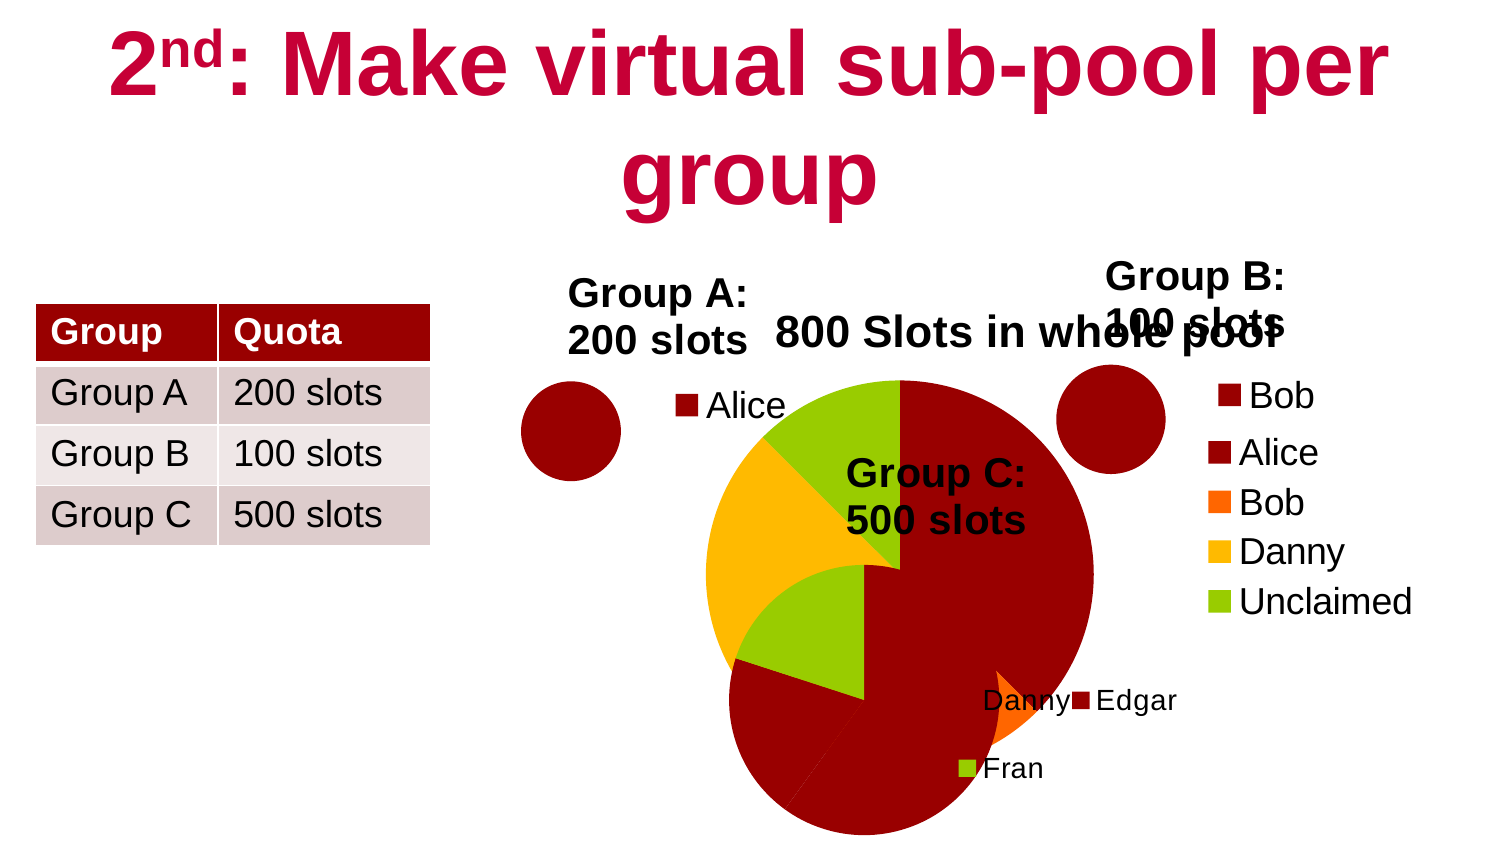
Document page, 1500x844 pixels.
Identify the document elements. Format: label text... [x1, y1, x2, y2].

table_cell 100 slots [219, 426, 430, 485]
table_header Quota [219, 304, 430, 361]
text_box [482, 227, 1372, 844]
table_cell 200 slots [219, 367, 430, 424]
table_cell Group B [36, 426, 217, 485]
table_header Group [36, 304, 217, 361]
table_cell Group A [36, 367, 217, 424]
table_cell 500 slots [219, 486, 430, 545]
title 2nd: Make virtual sub-pool per group [0, 56, 1500, 170]
table_cell Group C [36, 486, 217, 545]
chart [1372, 274, 1438, 779]
